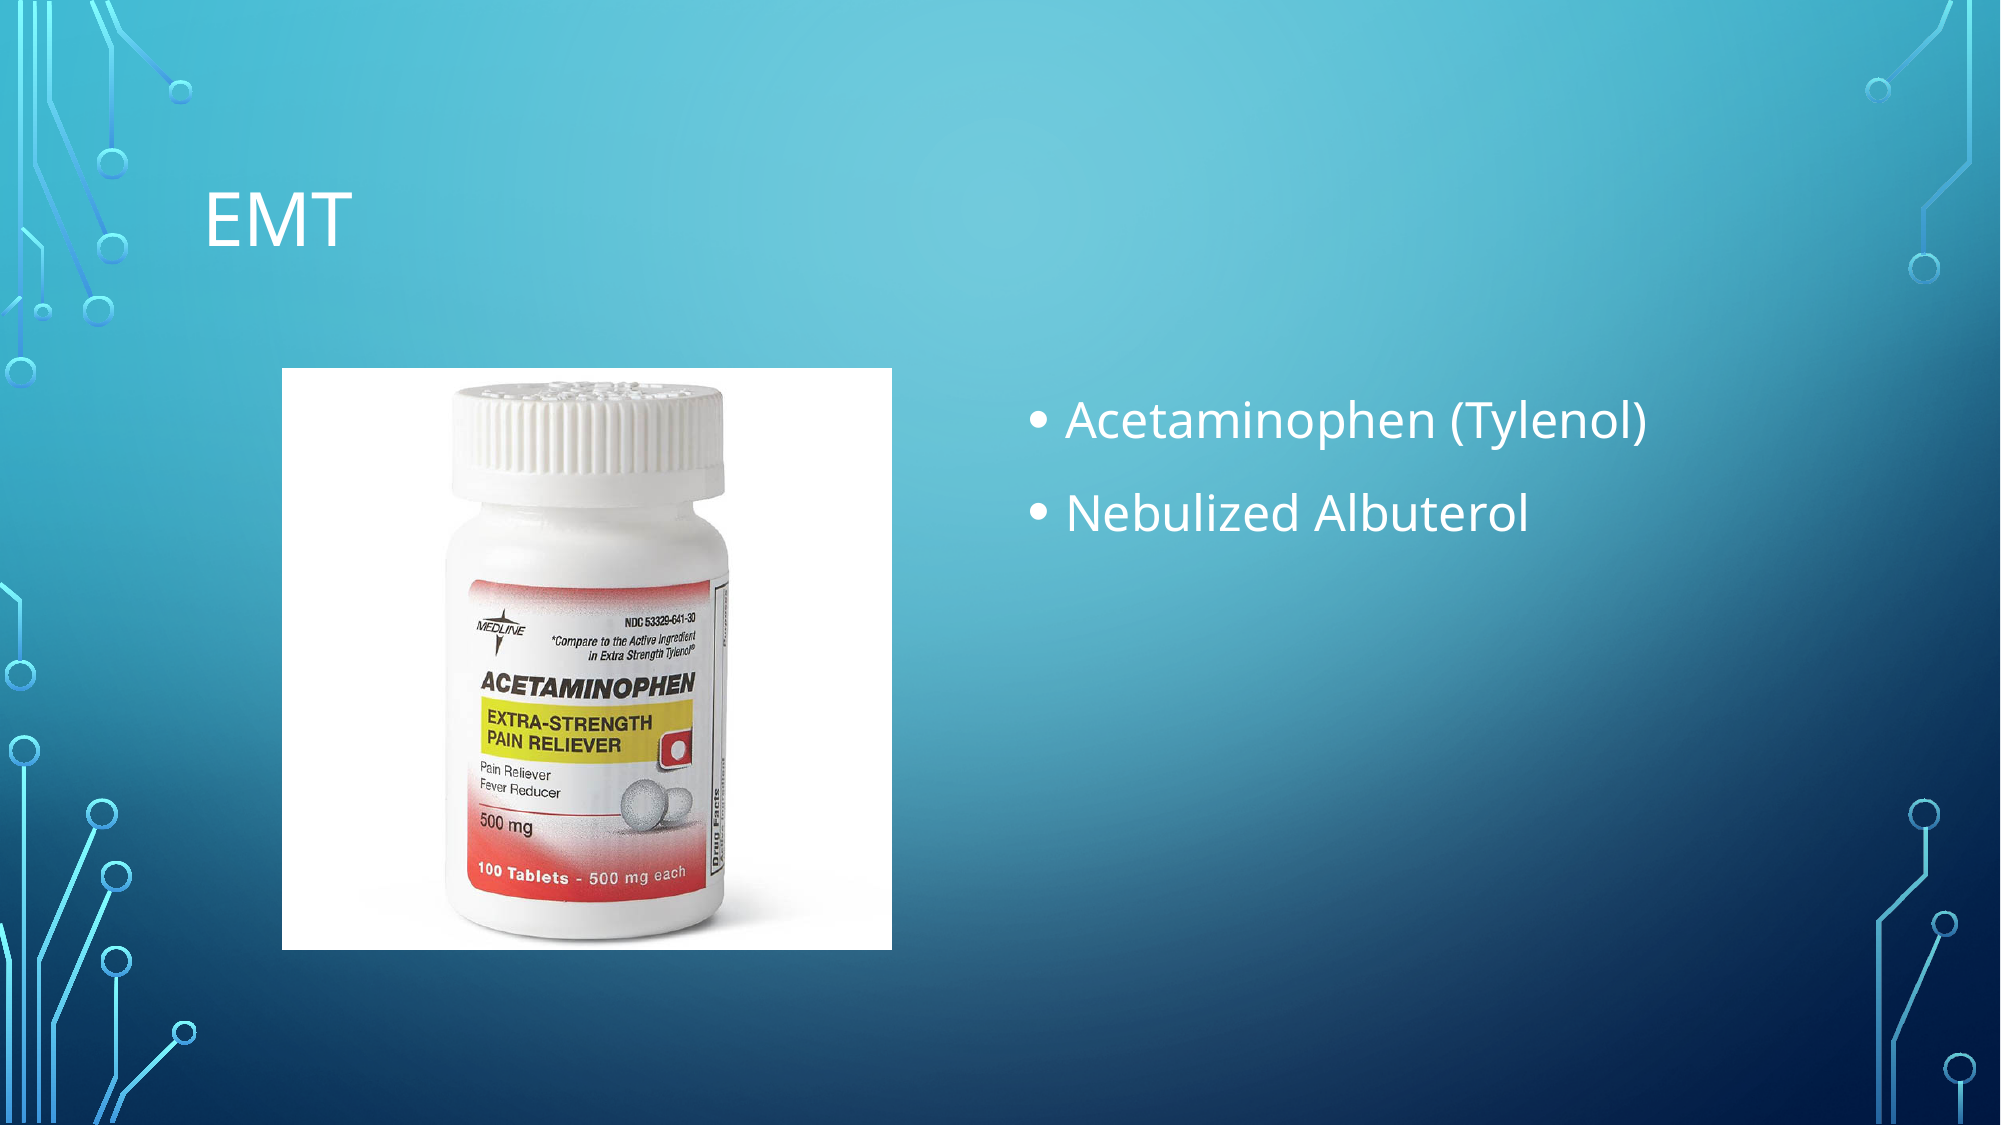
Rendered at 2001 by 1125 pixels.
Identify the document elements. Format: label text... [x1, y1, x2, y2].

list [282, 368, 892, 951]
list Acetaminophen (Tylenol) Nebulized Albuterol [1012, 369, 1813, 950]
title EMT [187, 101, 1813, 344]
